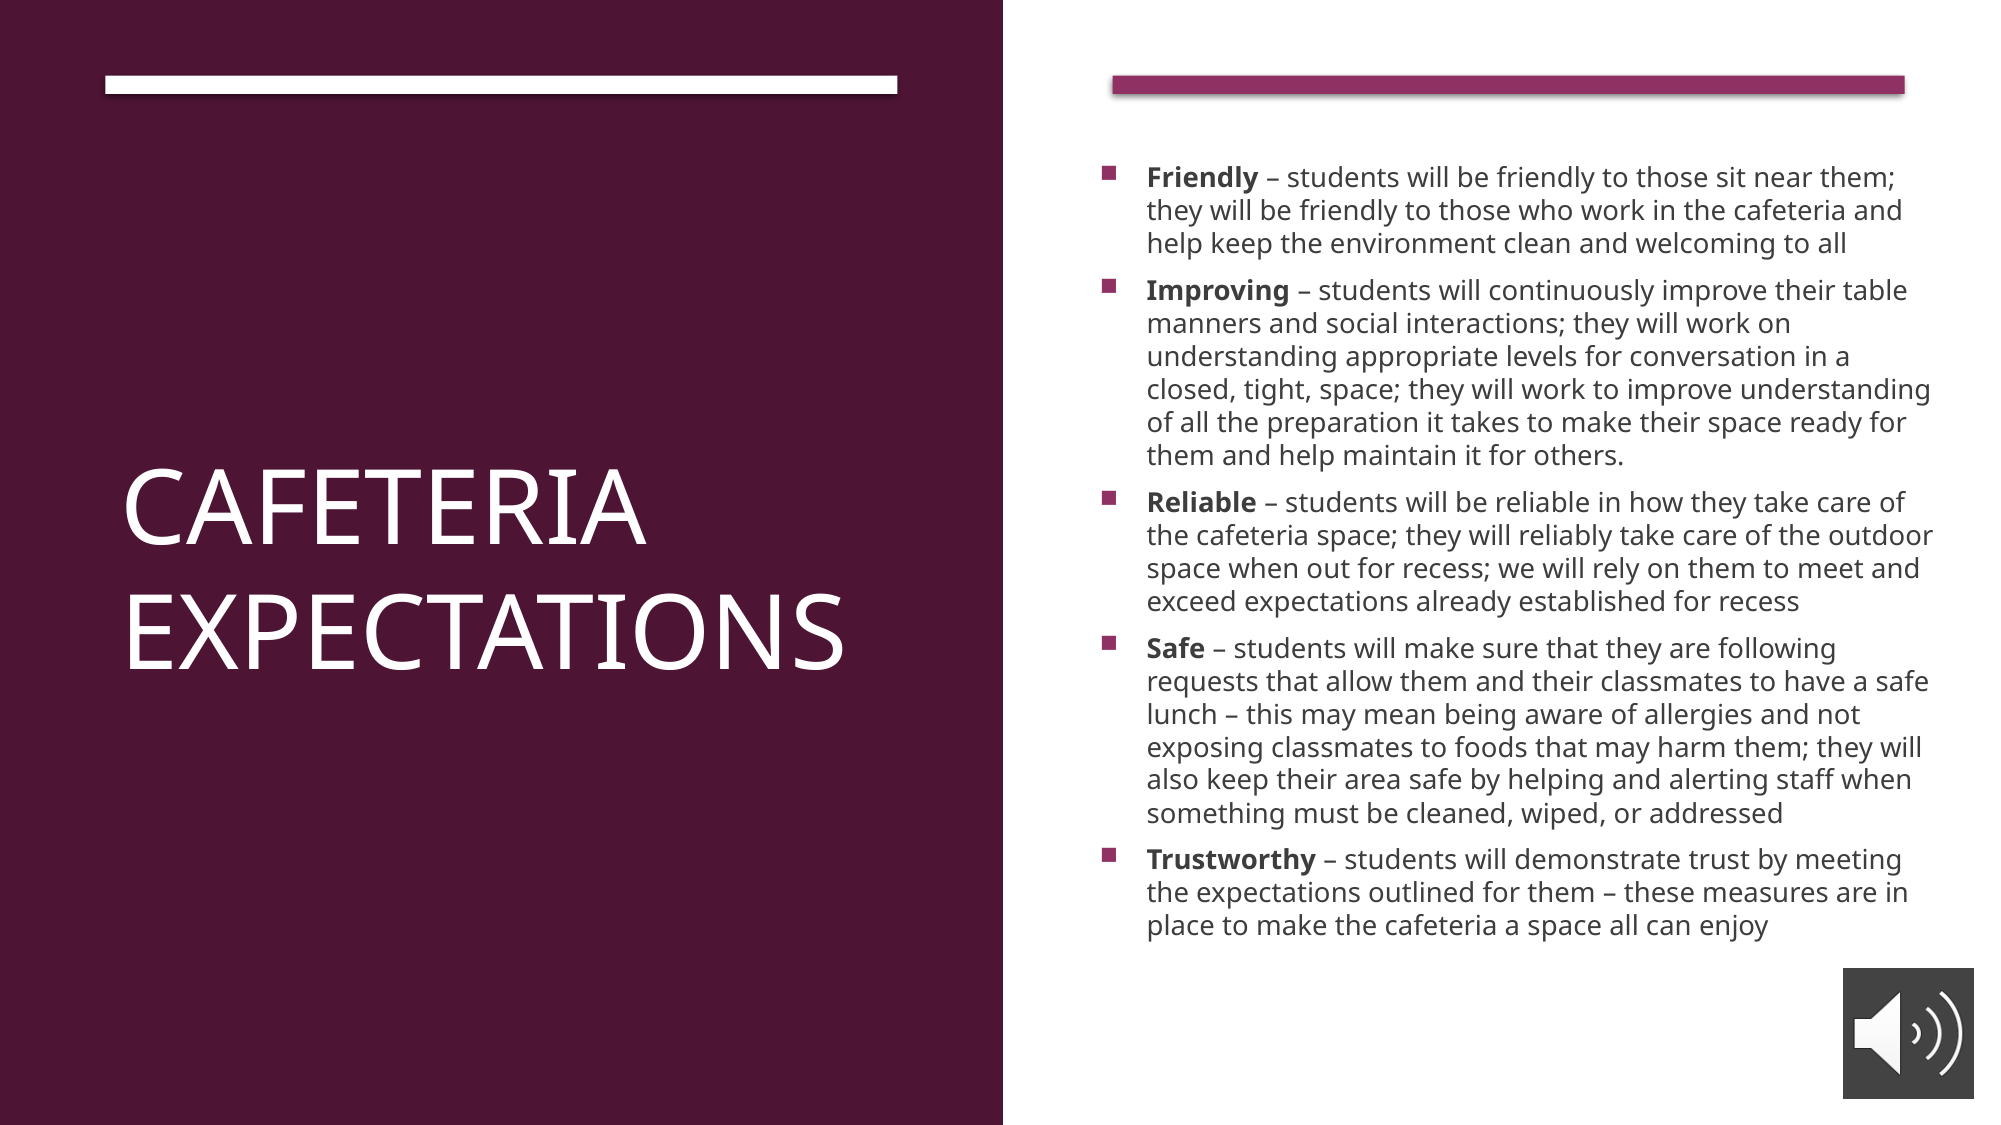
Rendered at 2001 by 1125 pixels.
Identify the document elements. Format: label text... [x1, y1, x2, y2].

text_box [1112, 74, 1906, 95]
text_box [104, 74, 898, 95]
picture [1841, 966, 1976, 1101]
text_box [0, 0, 1005, 1125]
list Friendly – students will be friendly to those sit near them; they will be friendly to those who work in the cafeteria and help keep the environment clean and welcoming to all Improving – students will continuously improve their table manners and social interactions; they will work on understanding appropriate levels for conversation in a closed, tight, space; they will work to improve understanding of all the preparation it takes to make their space ready for them and help maintain it for others. Reliable – students will be reliable in how they take care of the cafeteria space; they will reliably take care of the outdoor space when out for recess; we will rely on them to meet and exceed expectations already established for recess Safe – students will make sure that they are following requests that allow them and their classmates to have a safe lunch – this may mean being aware of allergies and not exposing classmates to foods that may harm them; they will also keep their area safe by helping and alerting staff when something must be cleaned, wiped, or addressed Trustworthy – students will demonstrate trust by meeting the expectations outlined for them – these measures are in place to make the cafeteria a space all can enjoy [1084, 125, 1950, 1023]
text_box [1005, 0, 2000, 1125]
title Cafeteria Expectations [105, 169, 898, 962]
